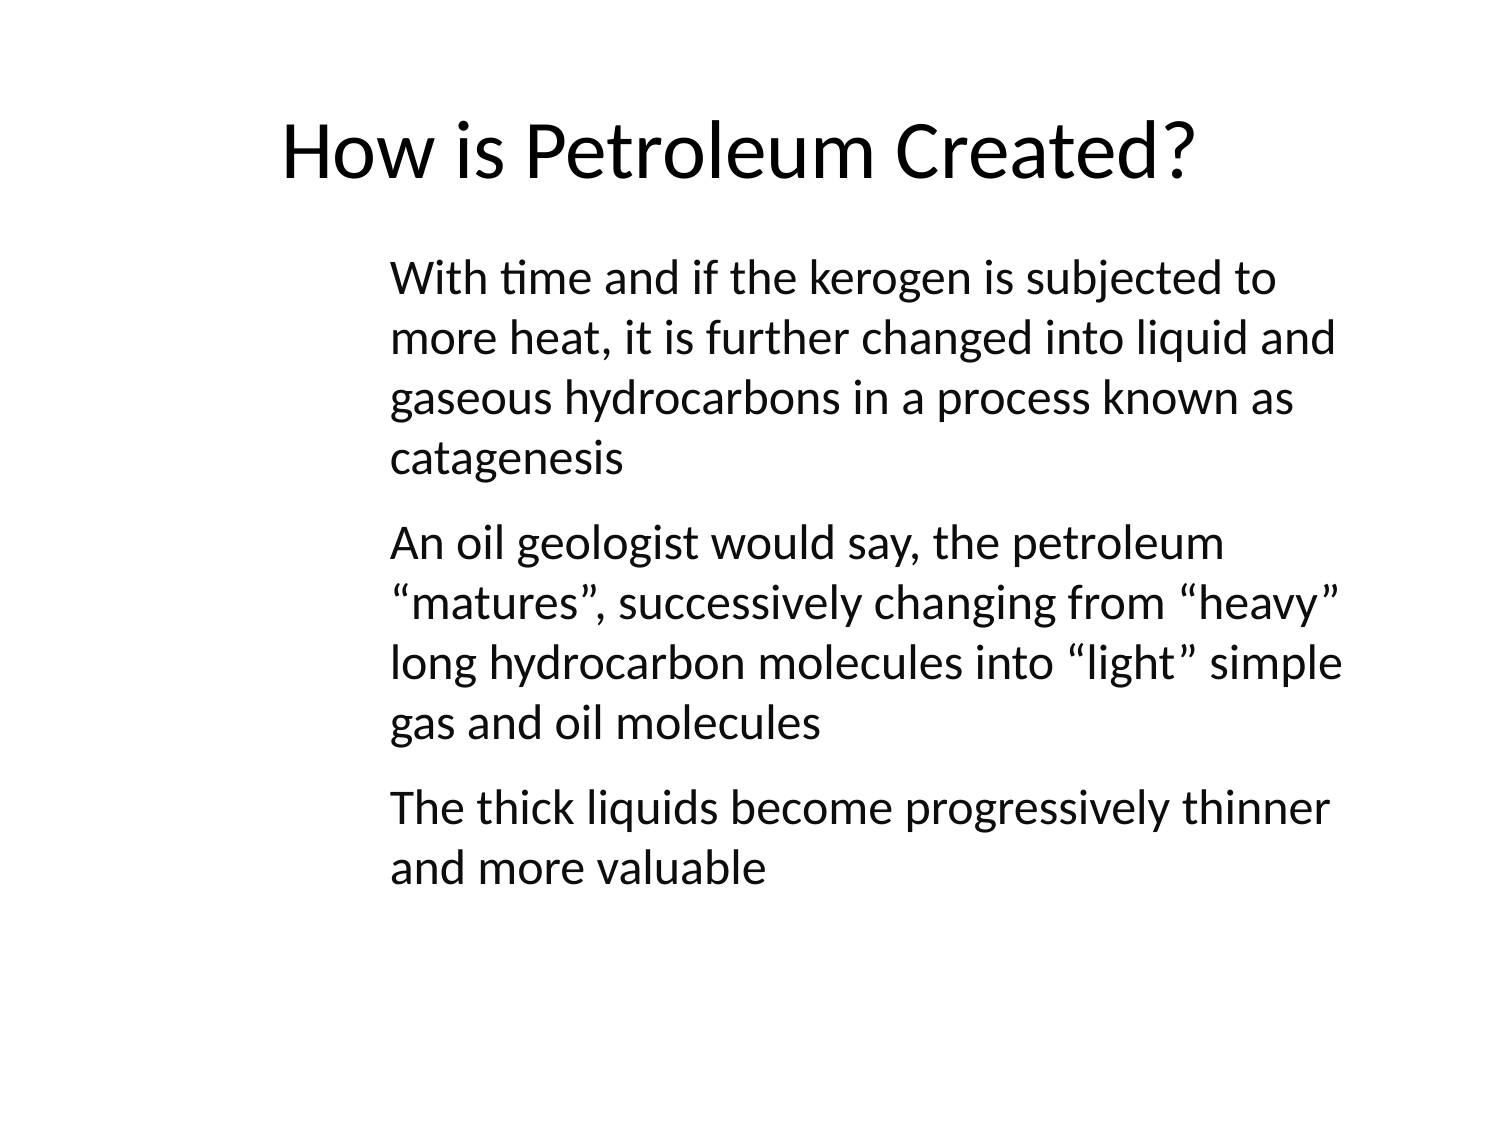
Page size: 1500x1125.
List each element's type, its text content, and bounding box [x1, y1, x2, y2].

text_box How is Petroleum Created? [62, 87, 1438, 203]
text_box With time and if the kerogen is subjected to more heat, it is further changed into liquid and gaseous hydrocarbons in a process known as catagenesis An oil geologist would say, the petroleum “matures”, successively changing from “heavy” long hydrocarbon molecules into “light” simple gas and oil molecules The thick liquids become progressively thinner and more valuable [375, 237, 1375, 903]
